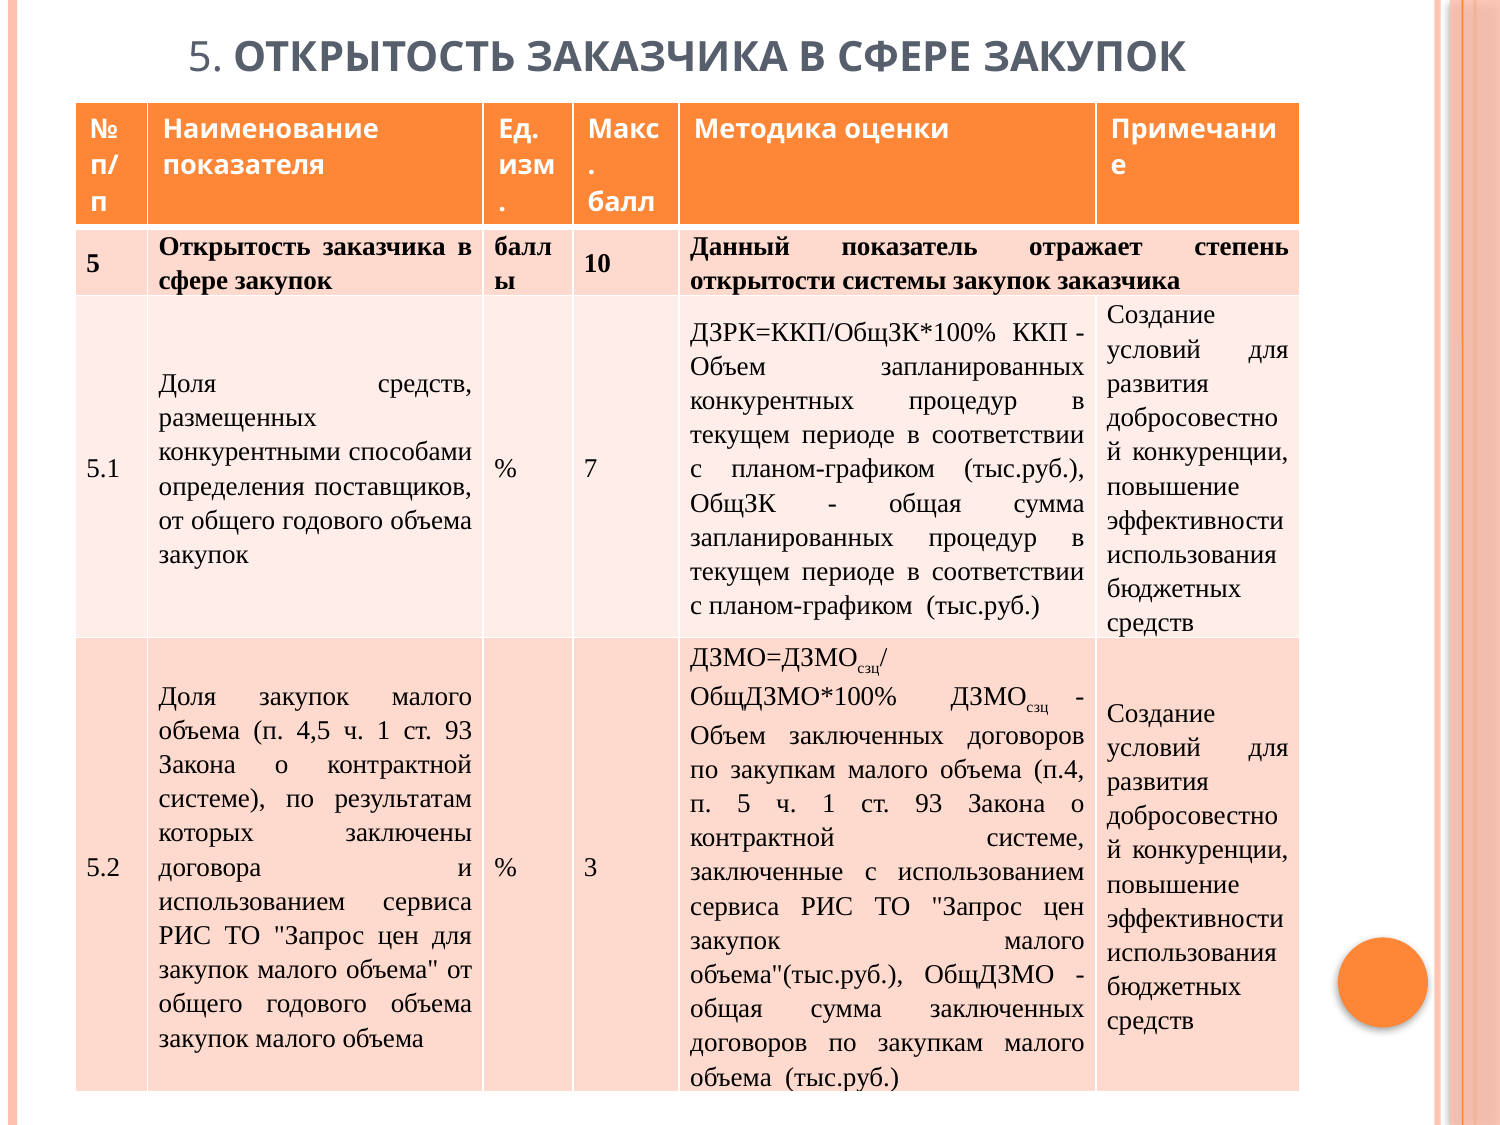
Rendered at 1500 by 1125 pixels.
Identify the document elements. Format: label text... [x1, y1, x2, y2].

table_cell ДЗМО=ДЗМОсзц/ОбщДЗМО*100% ДЗМОсзц - Объем заключенных договоров по закупкам малого объема (п.4, п. 5 ч. 1 ст. 93 Закона о контрактной системе, заключенные с использованием сервиса РИС ТО "Запрос цен закупок малого объема"(тыс.руб.), ОбщДЗМО - общая сумма заключенных договоров по закупкам малого объема (тыс.руб.) [680, 638, 1095, 1091]
table_header Ед. изм. [484, 103, 572, 224]
table_cell Данный показатель отражает степень открытости системы закупок заказчика [680, 230, 1299, 295]
title 5. Открытость заказчика в сфере закупок [75, 19, 1300, 88]
table_cell Создание условий для развития добросовестной конкуренции, повышение эффективности использования бюджетных средств [1097, 638, 1299, 1091]
table_cell Доля средств, размещенных конкурентными способами определения поставщиков, от общего годового объема закупок [148, 296, 482, 637]
table_cell % [484, 296, 572, 637]
table_header Примечание [1097, 103, 1299, 224]
table_cell 5 [76, 230, 147, 295]
table_cell 5.1 [76, 296, 147, 637]
table_header Макс. балл [574, 103, 678, 224]
table_cell 7 [574, 296, 678, 637]
table_header Наименование показателя [148, 103, 482, 224]
table_cell Создание условий для развития добросовестной конкуренции, повышение эффективности использования бюджетных средств [1097, 296, 1299, 637]
table_header Методика оценки [680, 103, 1095, 224]
table_cell Открытость заказчика в сфере закупок [148, 230, 482, 295]
table_cell 5.2 [76, 638, 147, 1091]
table_cell Доля закупок малого объема (п. 4,5 ч. 1 ст. 93 Закона о контрактной системе), по результатам которых заключены договора и использованием сервиса РИС ТО "Запрос цен для закупок малого объема" от общего годового объема закупок малого объема [148, 638, 482, 1091]
table_cell баллы [484, 230, 572, 295]
table_cell ДЗРК=ККП/ОбщЗК*100% ККП - Объем запланированных конкурентных процедур в текущем периоде в соответствии с планом-графиком (тыс.руб.), ОбщЗК - общая сумма запланированных процедур в текущем периоде в соответствии с планом-графиком (тыс.руб.) [680, 296, 1095, 637]
table_cell 10 [574, 230, 678, 295]
table_cell 3 [574, 638, 678, 1091]
table_header № п/п [76, 103, 147, 224]
table_cell % [484, 638, 572, 1091]
